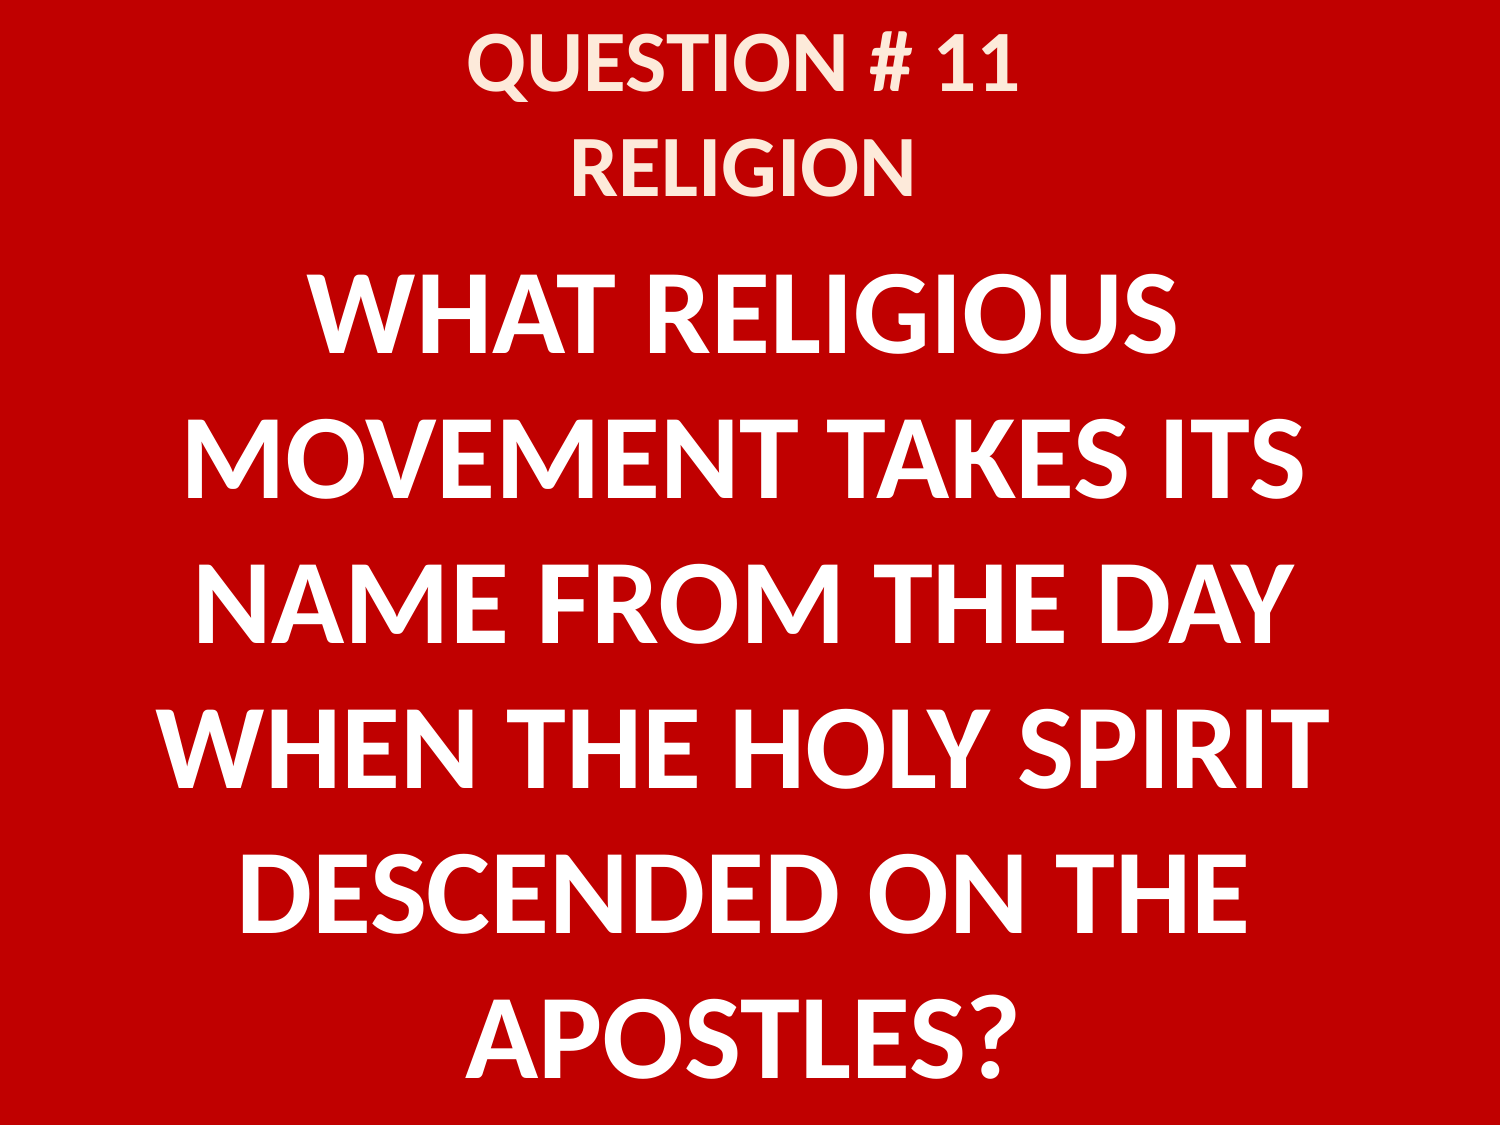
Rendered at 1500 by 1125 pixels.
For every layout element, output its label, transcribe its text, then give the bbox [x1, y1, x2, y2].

list WHAT RELIGIOUS MOVEMENT TAKES ITS NAME FROM THE DAY WHEN THE HOLY SPIRIT DESCENDED ON THE APOSTLES? [37, 224, 1451, 881]
title QUESTION # 11 RELIGION [74, 24, 1414, 188]
